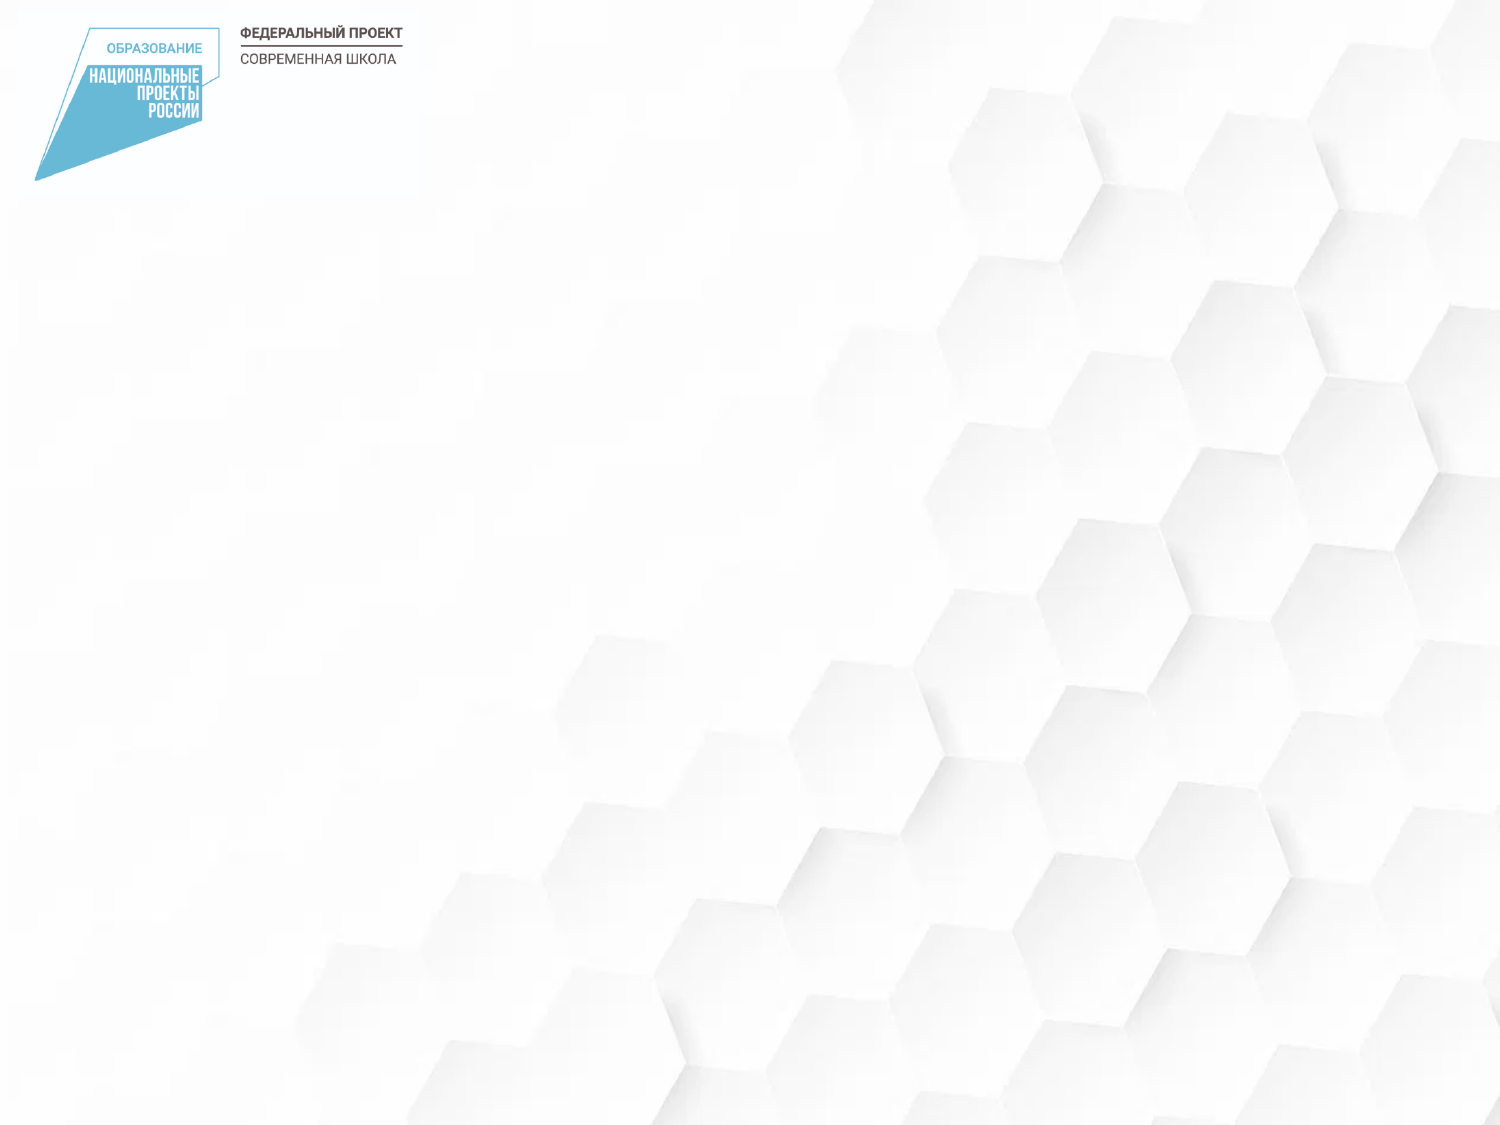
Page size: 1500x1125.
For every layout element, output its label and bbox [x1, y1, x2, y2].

picture [17, 10, 420, 198]
